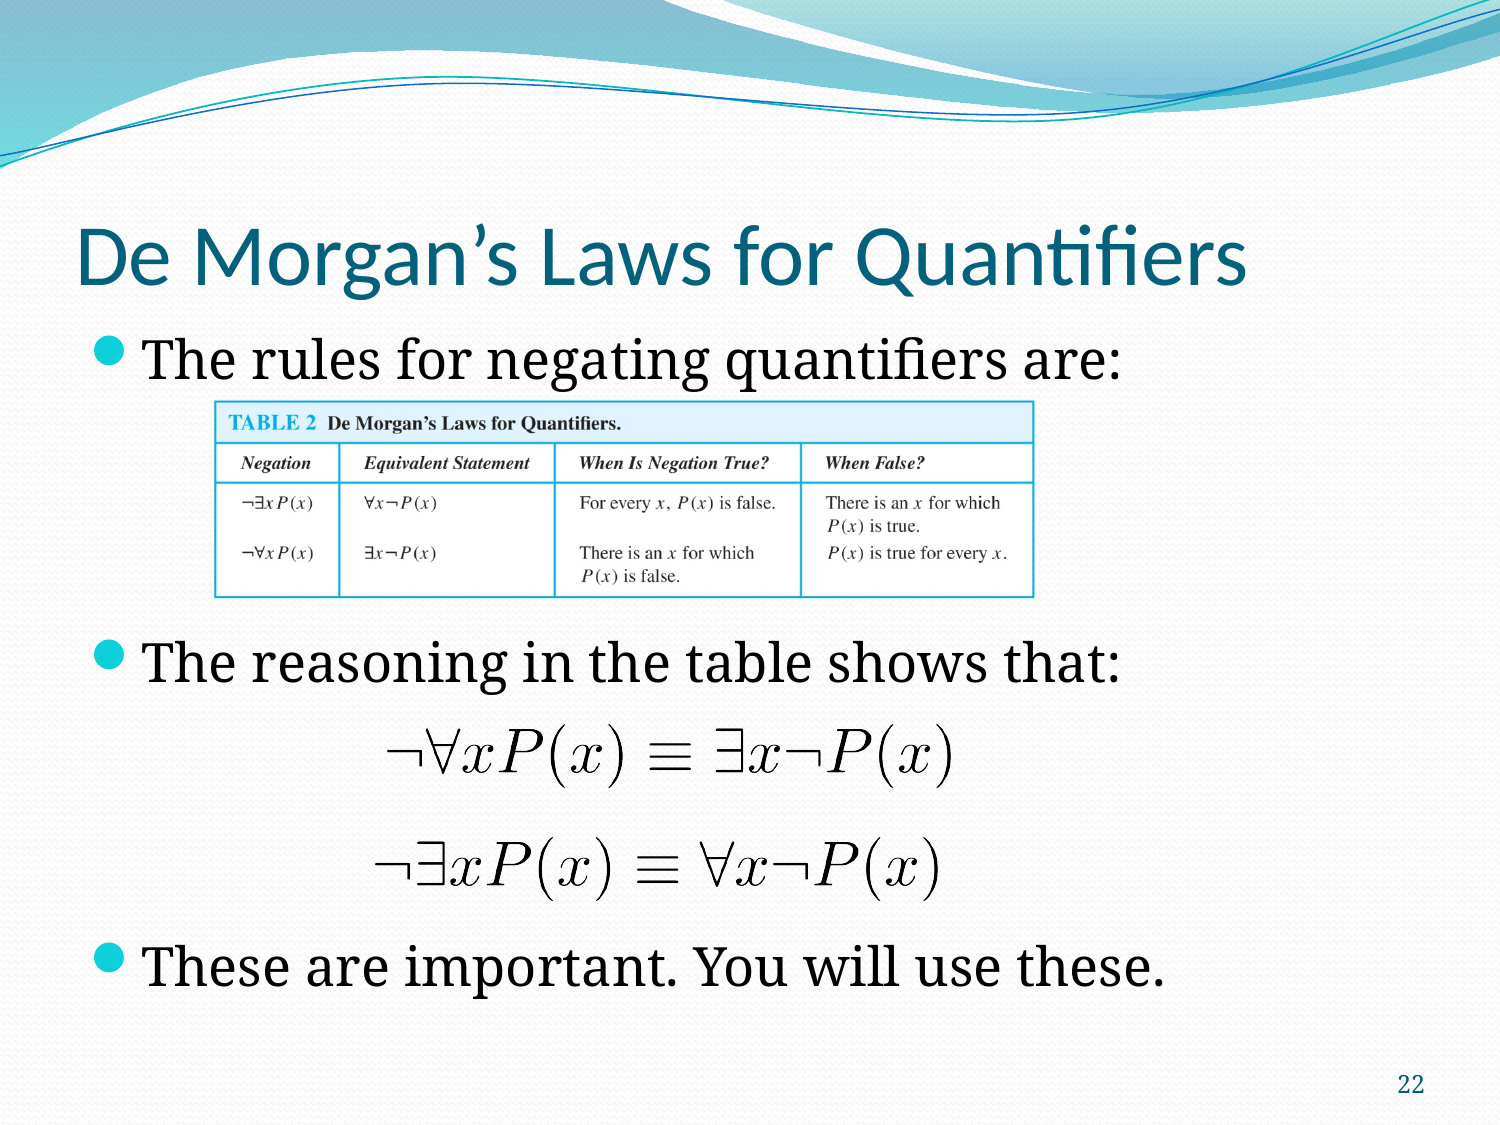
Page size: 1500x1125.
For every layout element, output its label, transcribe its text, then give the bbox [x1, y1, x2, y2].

picture [387, 724, 951, 789]
title De Morgan’s Laws for Quantifiers [75, 115, 1425, 303]
picture [374, 837, 939, 901]
title Nested Quantifiers [205, 400, 1042, 611]
slide_number 22 [1299, 1042, 1425, 1103]
title Nested Quantifiers [380, 726, 957, 799]
title Nested Quantifiers [367, 838, 943, 911]
list The rules for negating quantifiers are: The reasoning in the table shows that: These are important. You will use these. [75, 317, 1425, 1038]
picture [212, 399, 1037, 600]
